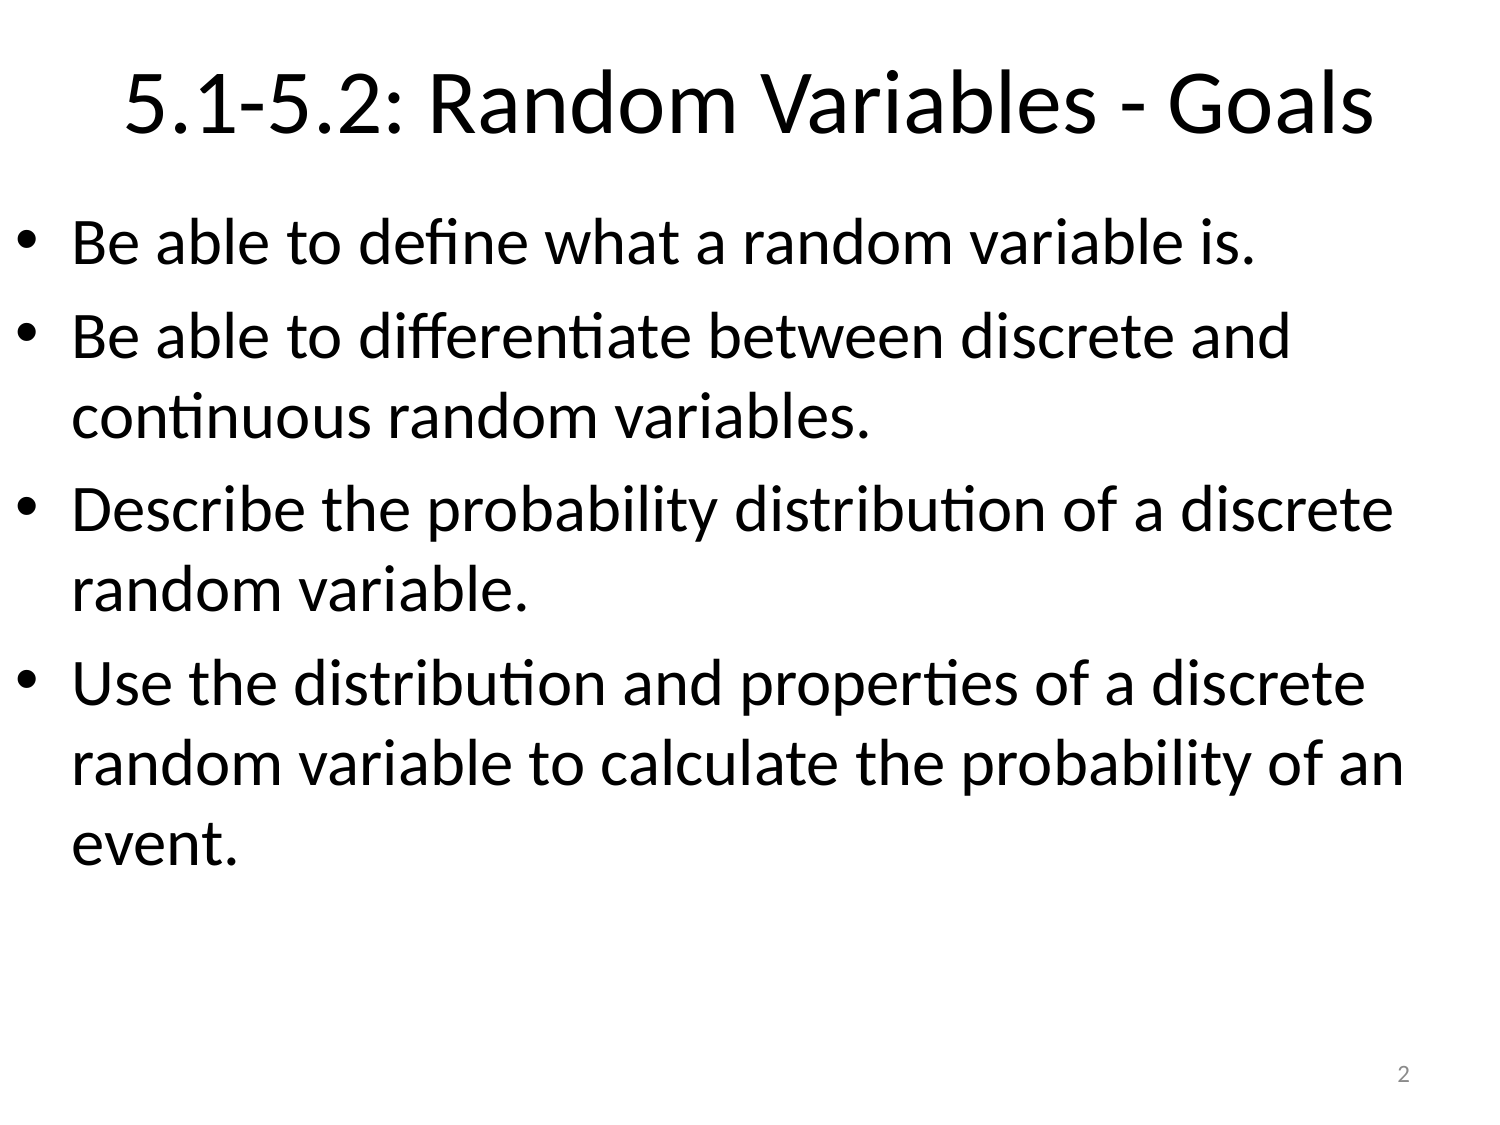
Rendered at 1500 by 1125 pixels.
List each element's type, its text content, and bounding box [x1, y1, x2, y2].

slide_number 2 [1074, 1042, 1425, 1103]
list Be able to define what a random variable is. Be able to differentiate between discrete and continuous random variables. Describe the probability distribution of a discrete random variable. Use the distribution and properties of a discrete random variable to calculate the probability of an event. [0, 190, 1500, 1125]
title 5.1-5.2: Random Variables - Goals [0, 2, 1500, 190]
